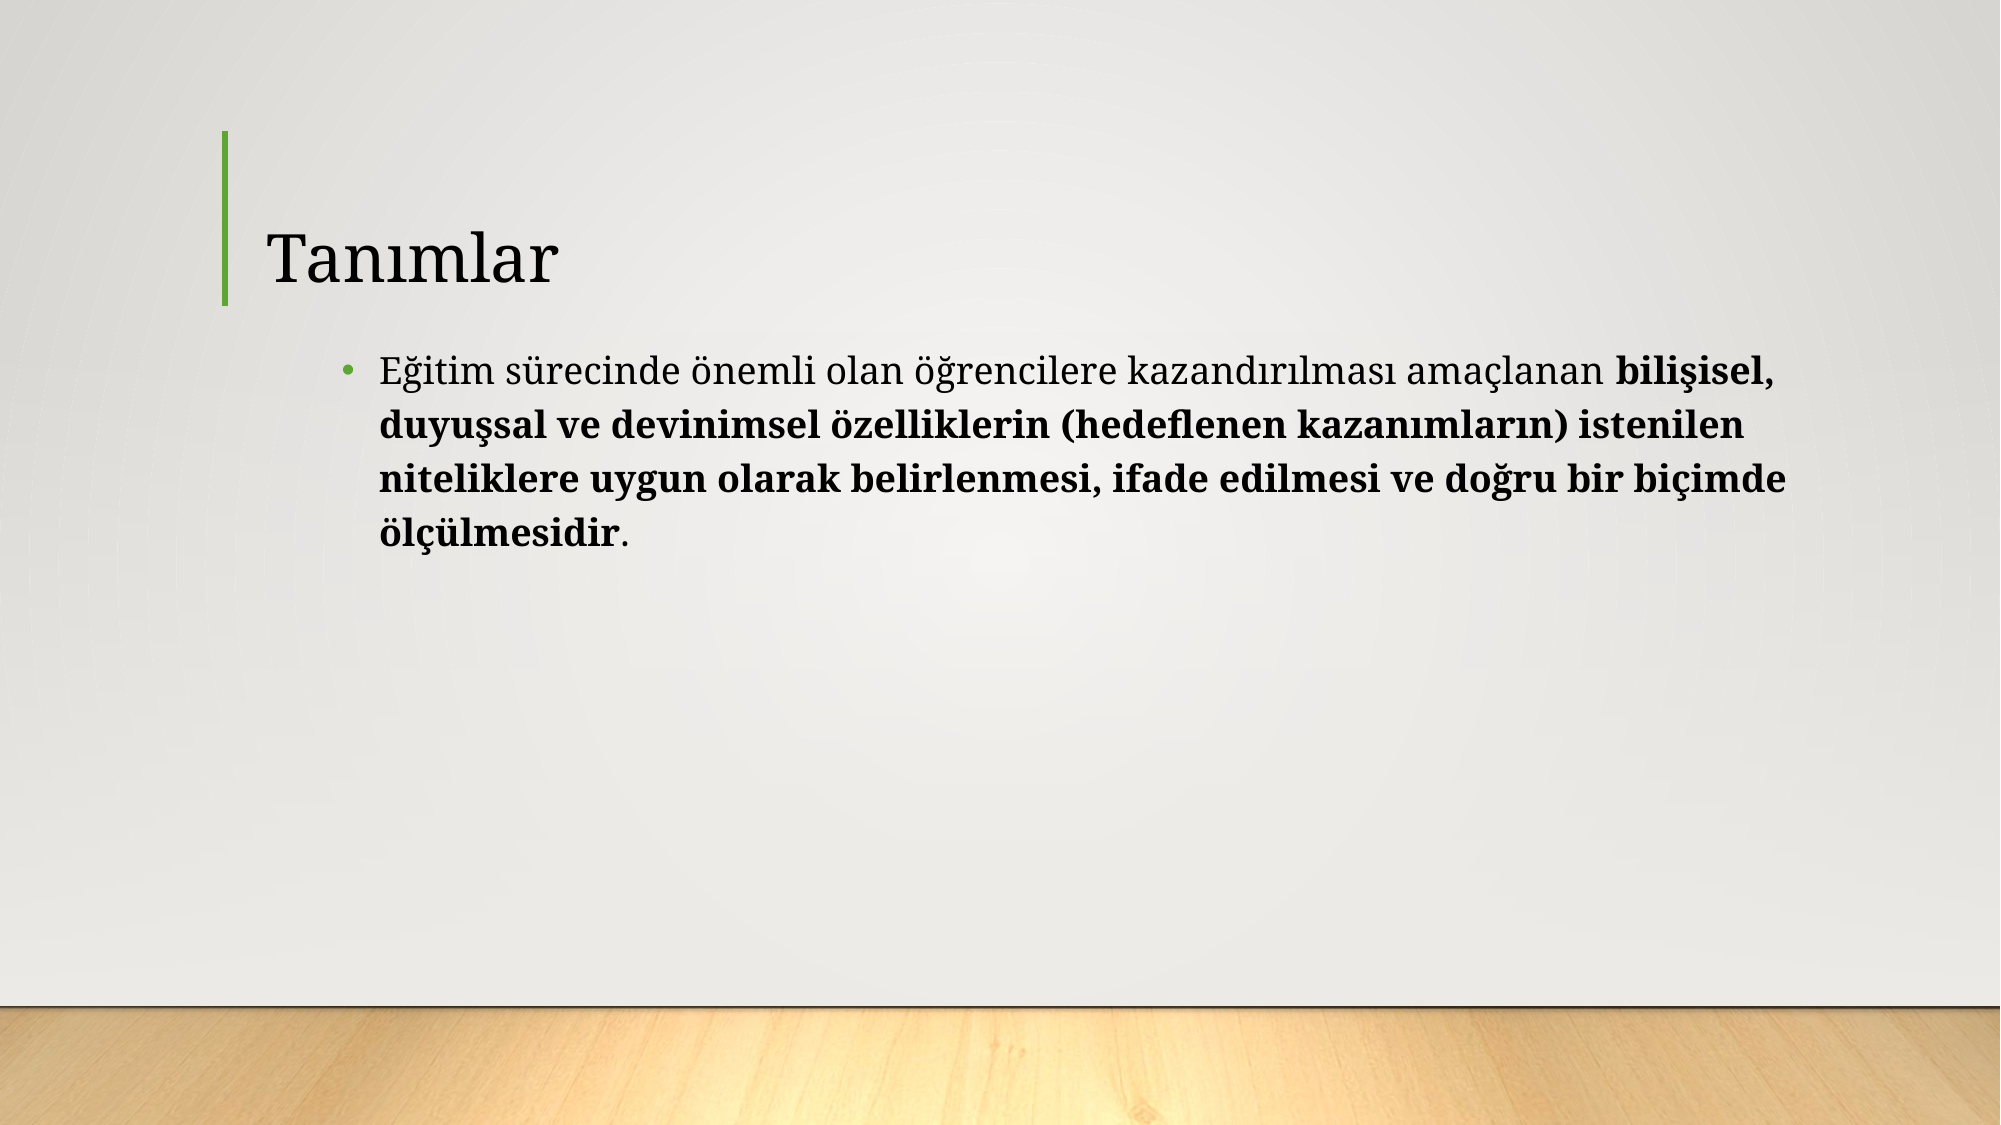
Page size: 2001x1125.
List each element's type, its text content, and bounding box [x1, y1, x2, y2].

title Tanımlar [251, 131, 1814, 305]
list Eğitim sürecinde önemli olan öğrencilere kazandırılması amaçlanan bilişisel, duyuşsal ve devinimsel özelliklerin (hedeflenen kazanımların) istenilen niteliklere uygun olarak belirlenmesi, ifade edilmesi ve doğru bir biçimde ölçülmesidir. [251, 330, 1814, 897]
picture [0, 1006, 2000, 1125]
